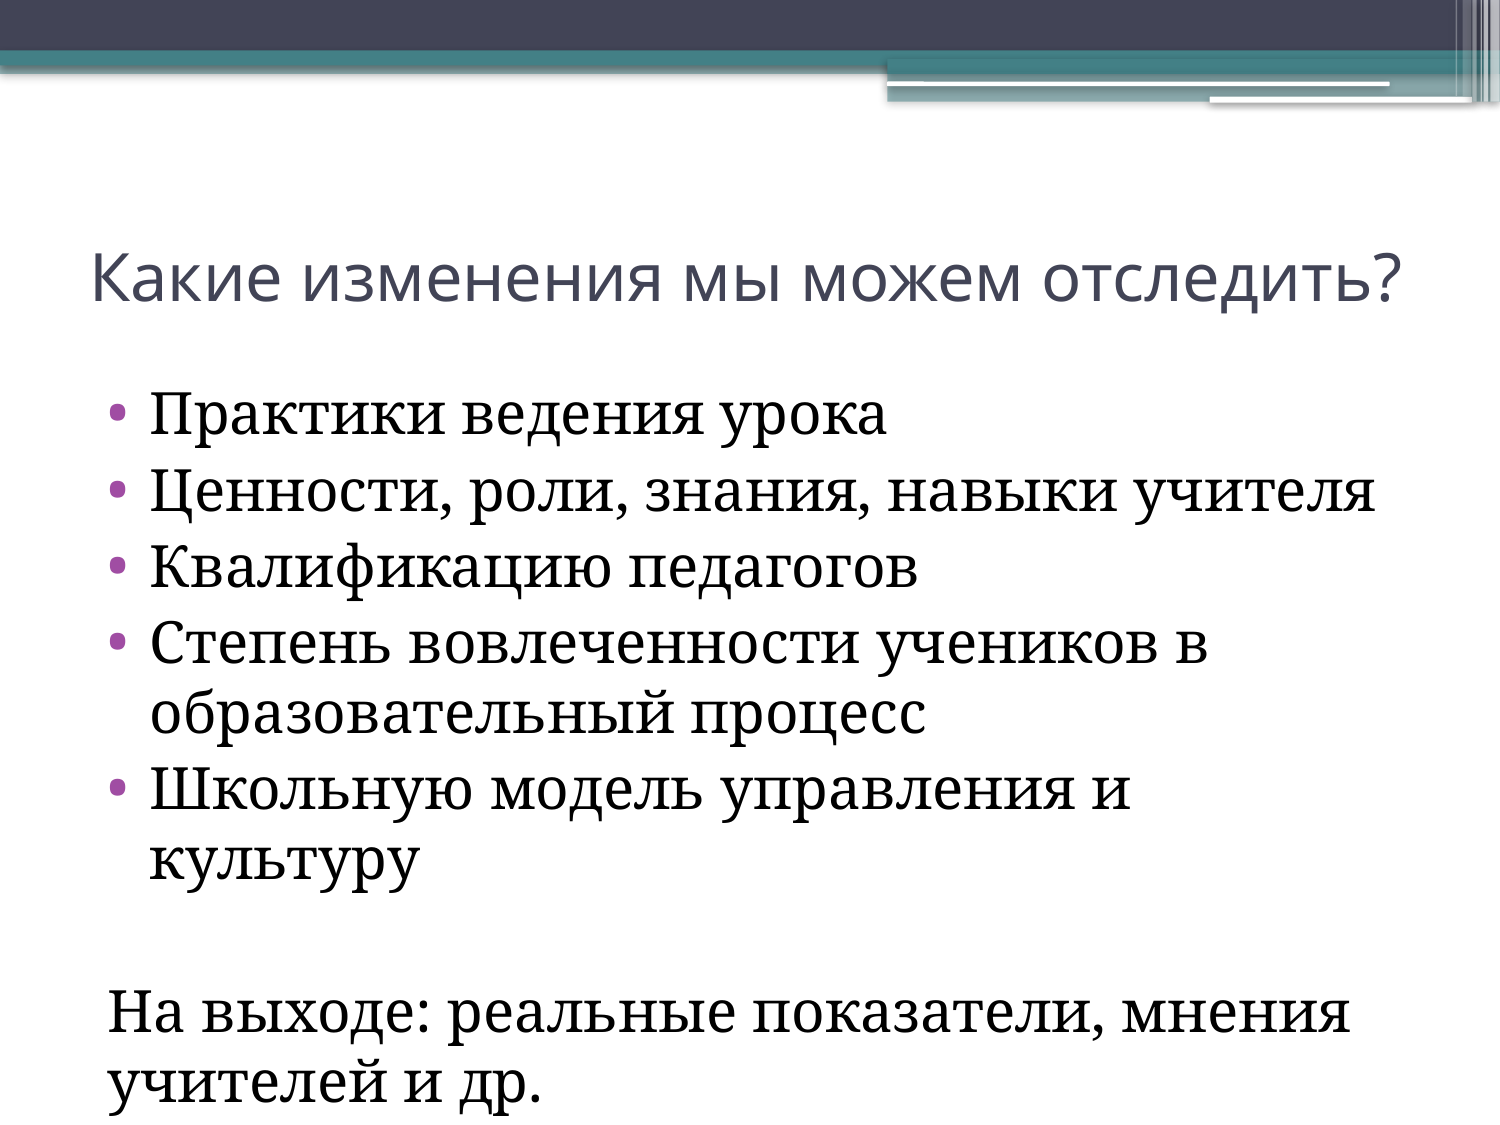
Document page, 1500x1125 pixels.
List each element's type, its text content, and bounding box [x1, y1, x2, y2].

list Практики ведения урока Ценности, роли, знания, навыки учителя Квалификацию педагогов Степень вовлеченности учеников в образовательный процесс Школьную модель управления и культуру На выходе: реальные показатели, мнения учителей и др. [75, 368, 1425, 1079]
title Какие изменения мы можем отследить? [75, 187, 1425, 363]
